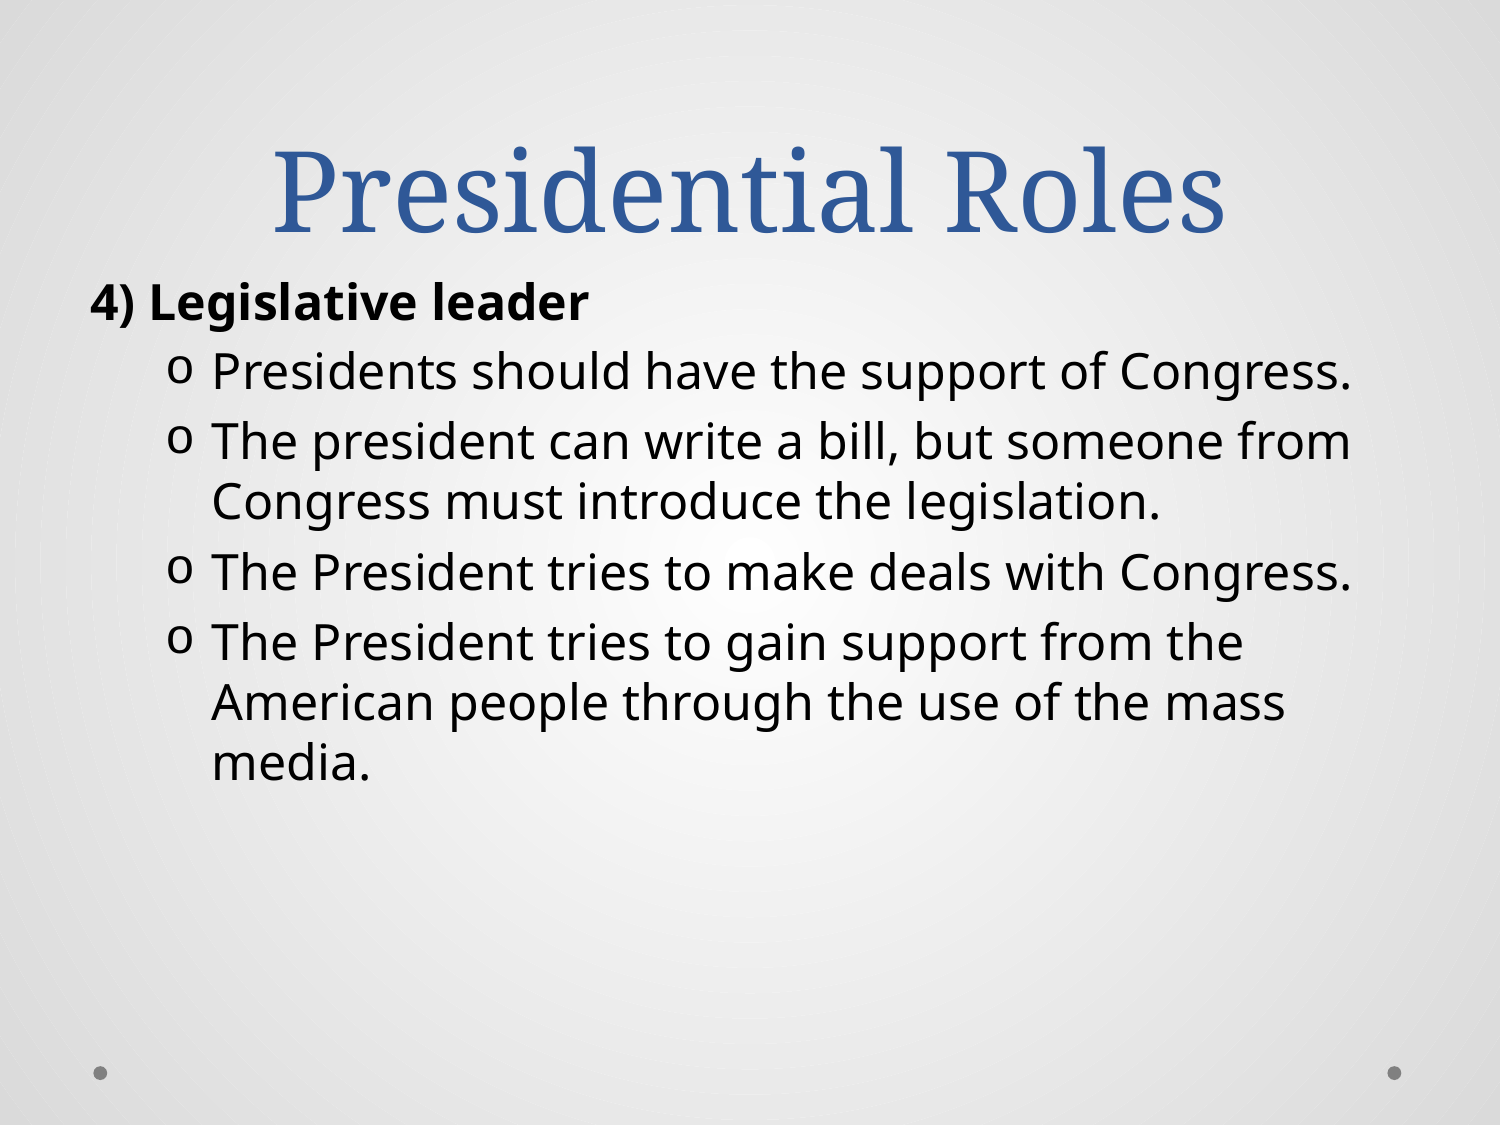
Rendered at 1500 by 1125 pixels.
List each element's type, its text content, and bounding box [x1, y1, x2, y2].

list 4) Legislative leader Presidents should have the support of Congress. The president can write a bill, but someone from Congress must introduce the legislation. The President tries to make deals with Congress. The President tries to gain support from the American people through the use of the mass media. [75, 262, 1425, 1005]
title Presidential Roles [75, 0, 1425, 262]
